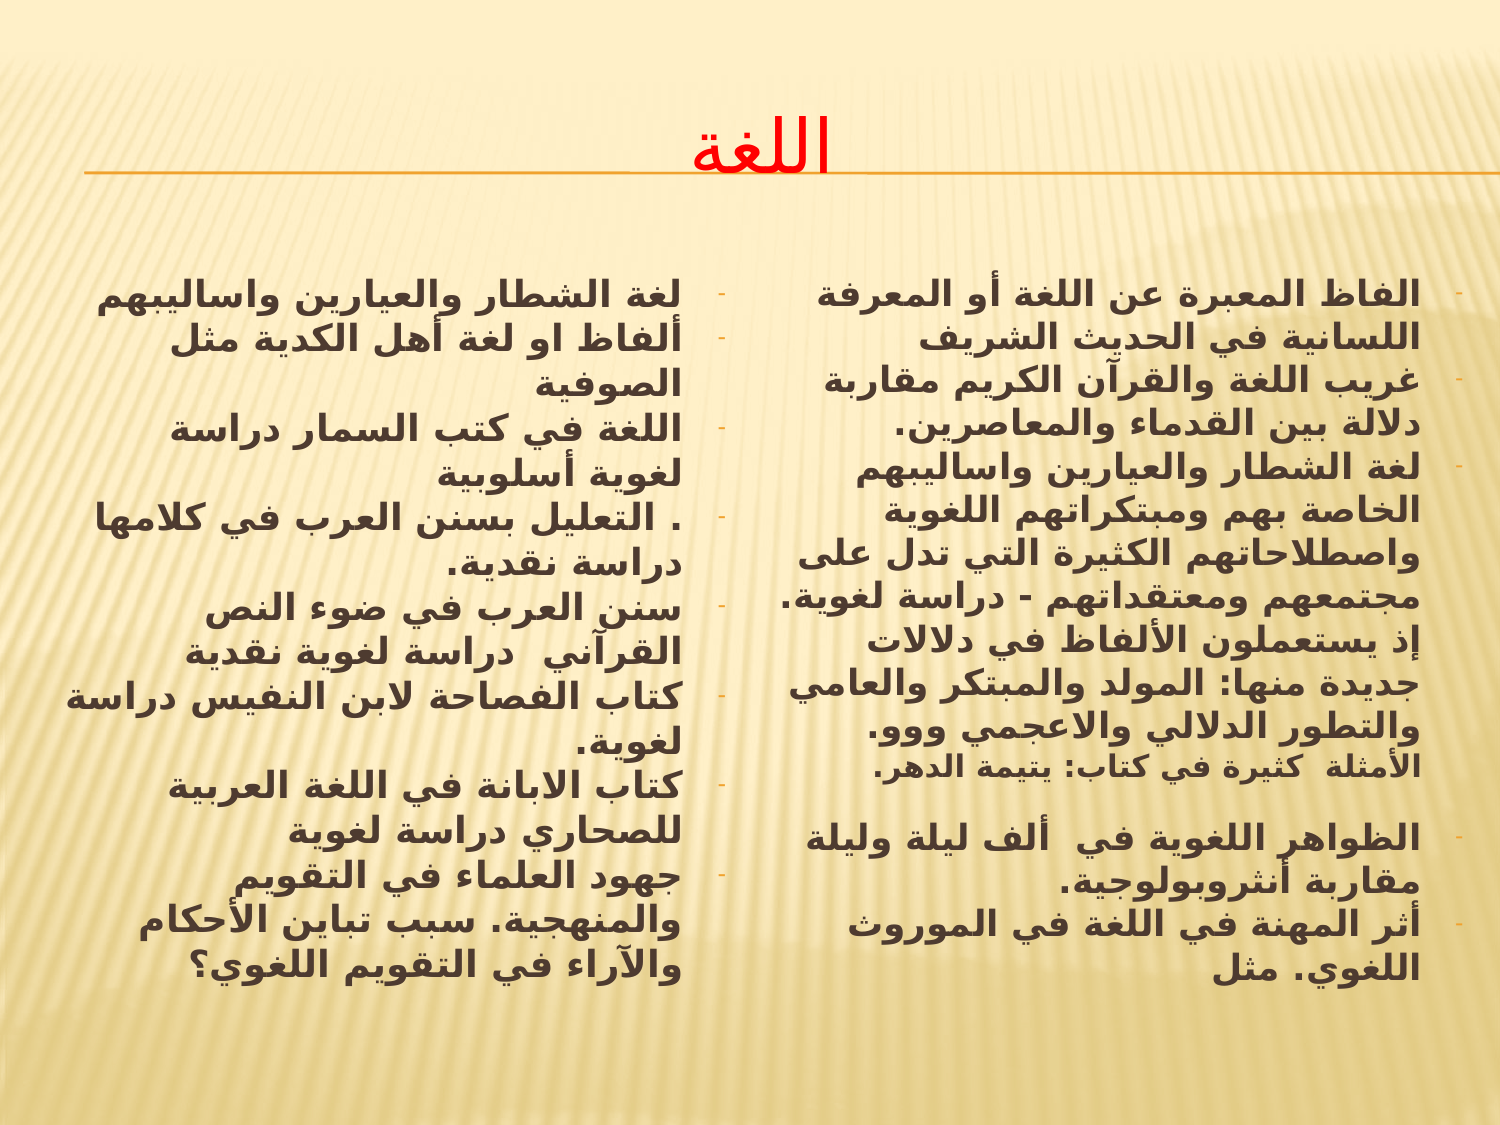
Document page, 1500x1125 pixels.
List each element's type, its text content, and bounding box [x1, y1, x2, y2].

title اللغة [49, 75, 1475, 213]
list الفاظ المعبرة عن اللغة أو المعرفة اللسانية في الحديث الشريف غريب اللغة والقرآن الكريم مقاربة دلالة بين القدماء والمعاصرين. لغة الشطار والعيارين واساليبهم الخاصة بهم ومبتكراتهم اللغوية واصطلاحاتهم الكثيرة التي تدل على مجتمعهم ومعتقداتهم - دراسة لغوية. إذ يستعملون الألفاظ في دلالات جديدة منها: المولد والمبتكر والعامي والتطور الدلالي والاعجمي ووو. الأمثلة كثيرة في كتاب: يتيمة الدهر. الظواهر اللغوية في ألف ليلة وليلة مقاربة أنثروبولوجية. أثر المهنة في اللغة في الموروث اللغوي. مثل [762, 262, 1475, 1038]
list لغة الشطار والعيارين واساليبهم ألفاظ او لغة أهل الكدية مثل الصوفية اللغة في كتب السمار دراسة لغوية أسلوبية . التعليل بسنن العرب في كلامها دراسة نقدية. سنن العرب في ضوء النص القرآني دراسة لغوية نقدية كتاب الفصاحة لابن النفيس دراسة لغوية. كتاب الابانة في اللغة العربية للصحاري دراسة لغوية جهود العلماء في التقويم والمنهجية. سبب تباين الأحكام والآراء في التقويم اللغوي؟ [50, 262, 738, 1038]
